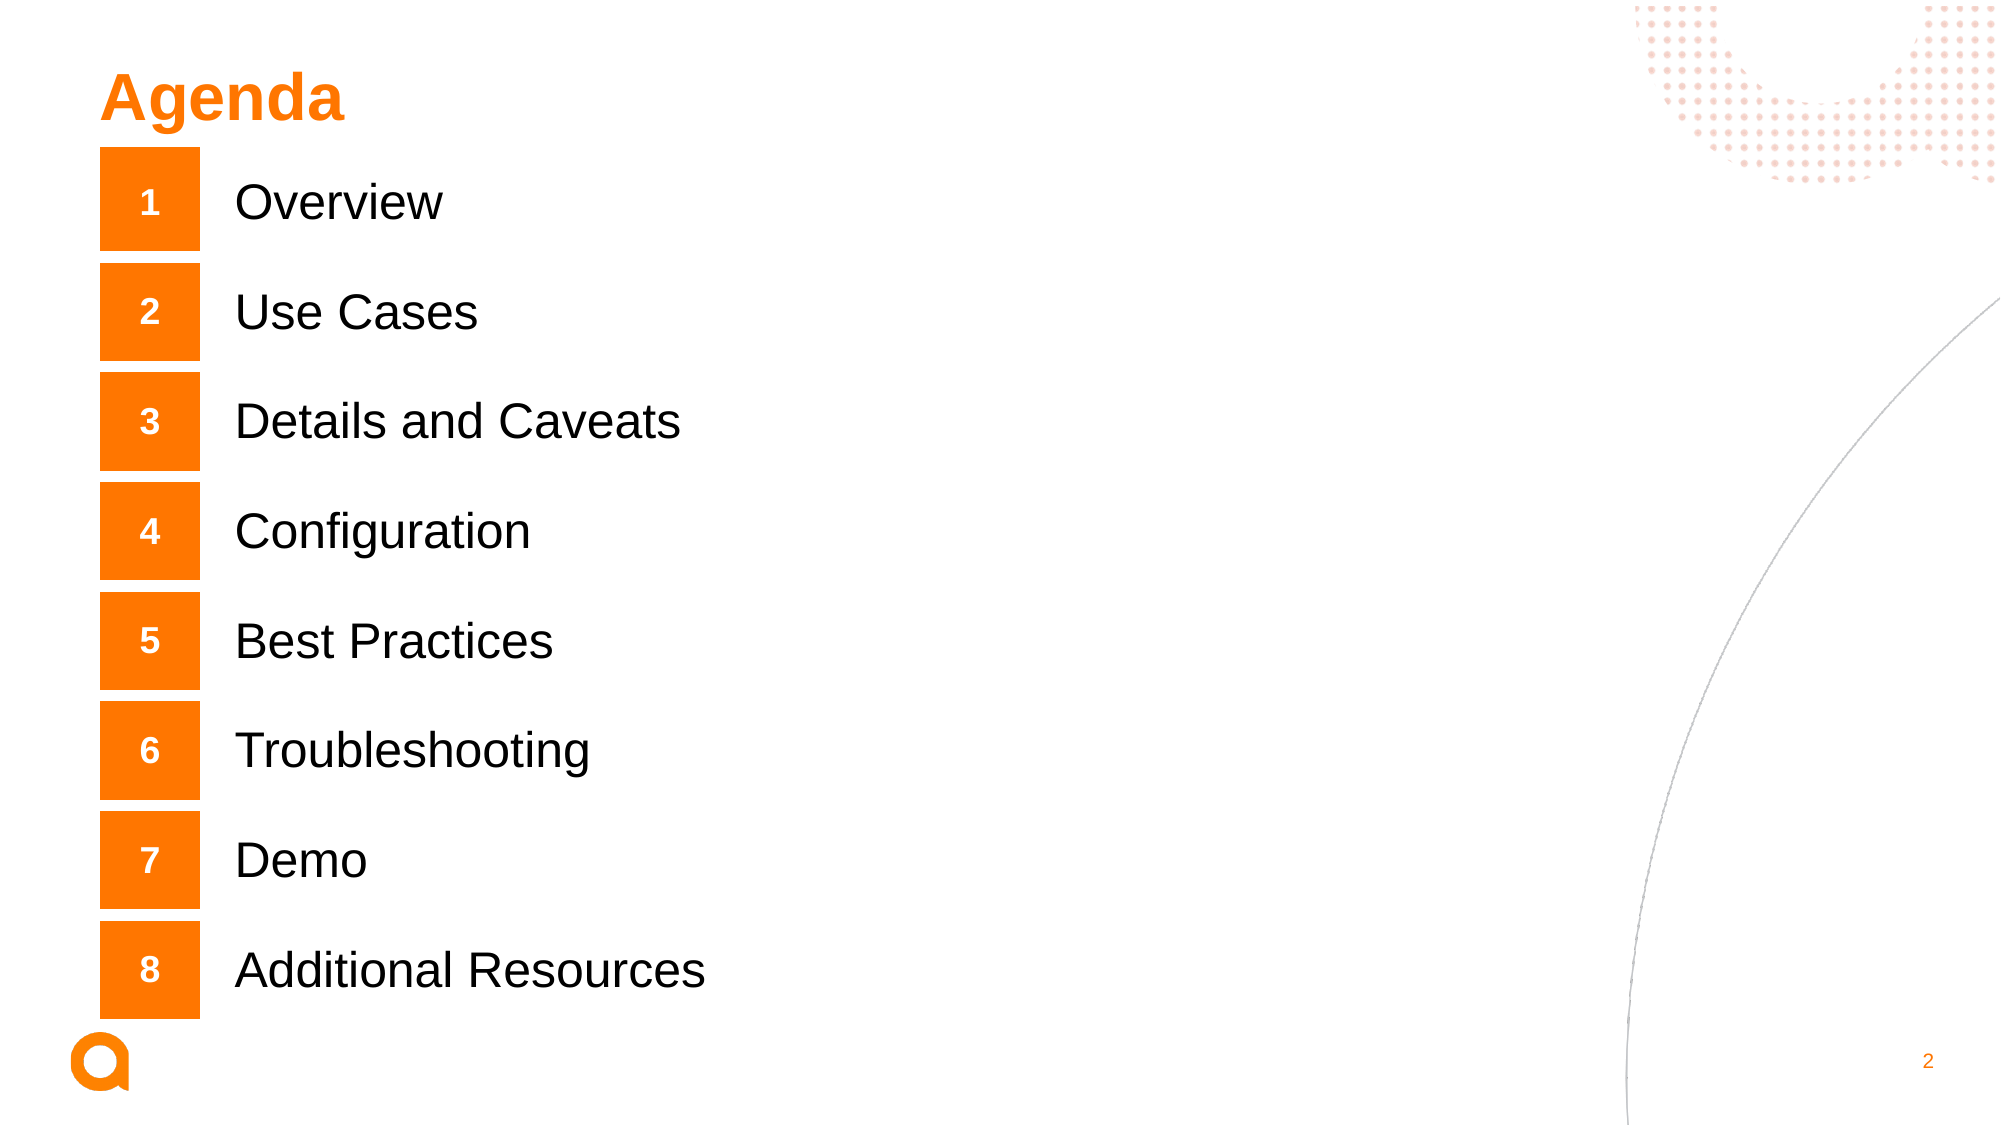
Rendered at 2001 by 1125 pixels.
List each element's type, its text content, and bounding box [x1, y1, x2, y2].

table_header Overview [200, 147, 1433, 257]
table_cell Details and Caveats [200, 367, 1433, 476]
table_cell Configuration [200, 476, 1433, 586]
table_header 1 [100, 147, 200, 251]
table_cell 2 [100, 263, 200, 361]
table_cell 6 [100, 701, 200, 800]
table_cell Use Cases [200, 257, 1433, 367]
table_cell 8 [100, 921, 200, 1019]
table_cell 5 [100, 592, 200, 690]
table_cell Additional Resources [200, 915, 1433, 1025]
title Agenda [99, 62, 1900, 130]
table_cell Troubleshooting [200, 696, 1433, 805]
table_cell 7 [100, 811, 200, 909]
table_cell 3 [100, 372, 200, 471]
picture [1624, 295, 2001, 1125]
table_cell Best Practices [200, 586, 1433, 696]
table_cell Demo [200, 805, 1433, 915]
table_cell 4 [100, 482, 200, 580]
